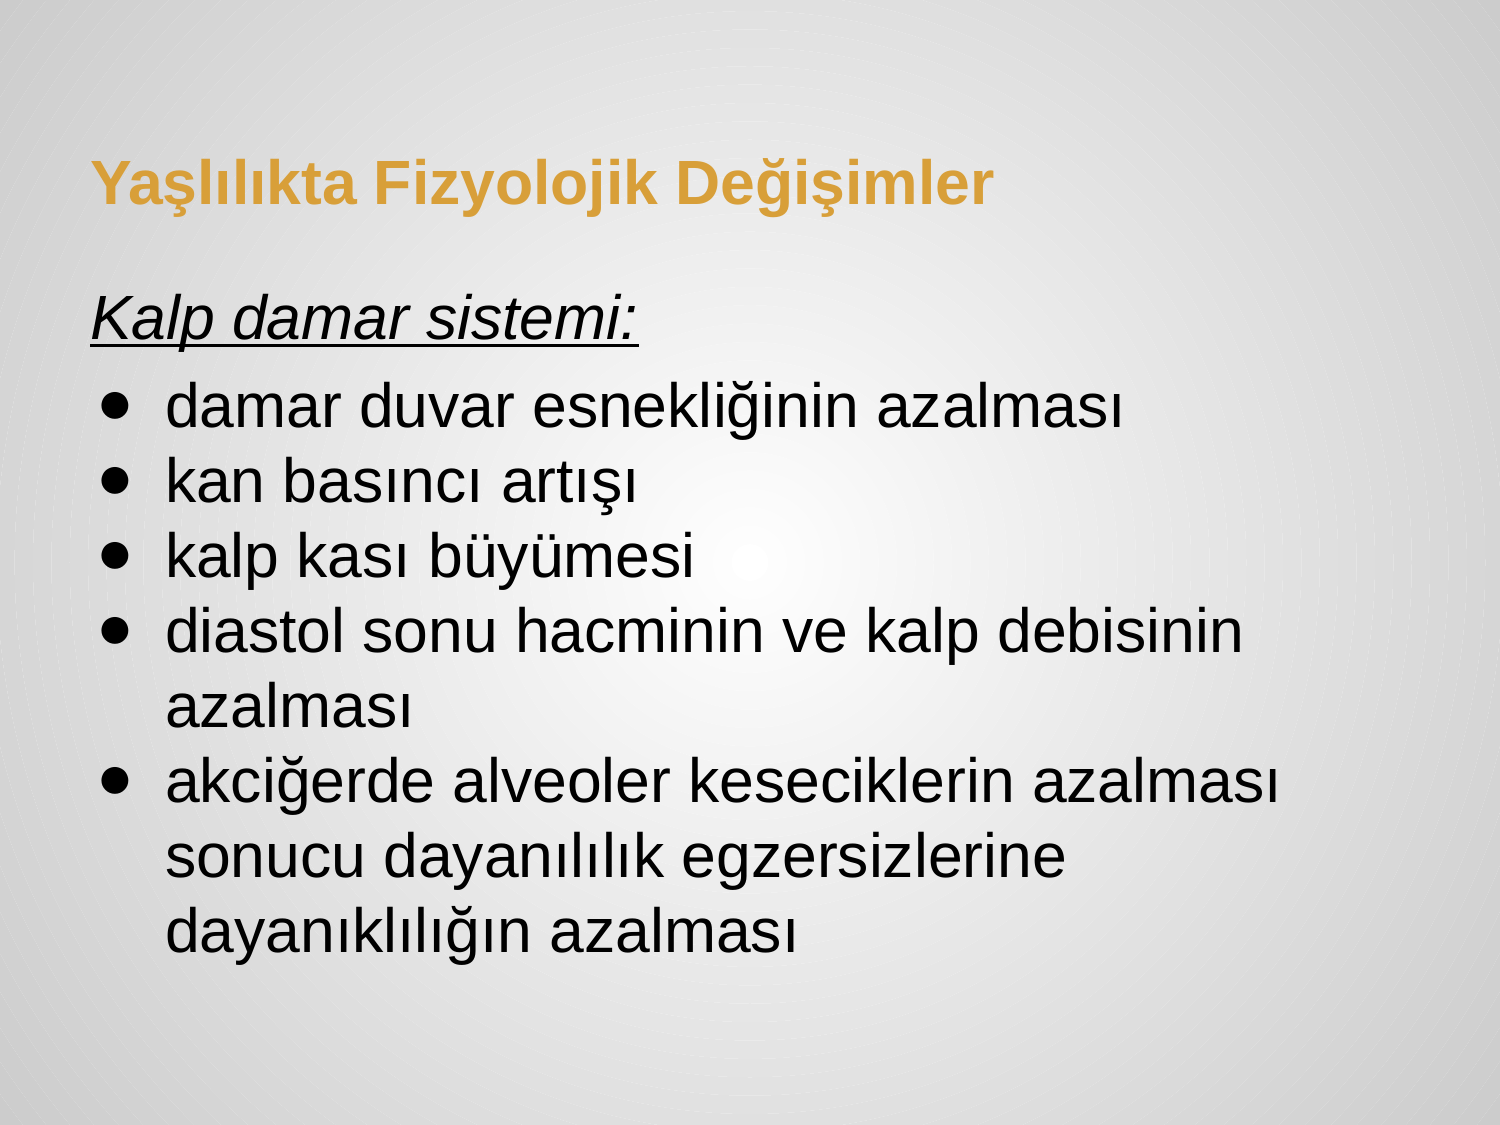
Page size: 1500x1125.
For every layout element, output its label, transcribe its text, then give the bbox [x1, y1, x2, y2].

list Kalp damar sistemi: damar duvar esnekliğinin azalması kan basıncı artışı kalp kası büyümesi diastol sonu hacminin ve kalp debisinin azalması akciğerde alveoler keseciklerin azalması sonucu dayanılılık egzersizlerine dayanıklılığın azalması [75, 262, 1425, 1078]
title Yaşlılıkta Fizyolojik Değişimler [75, 45, 1425, 233]
